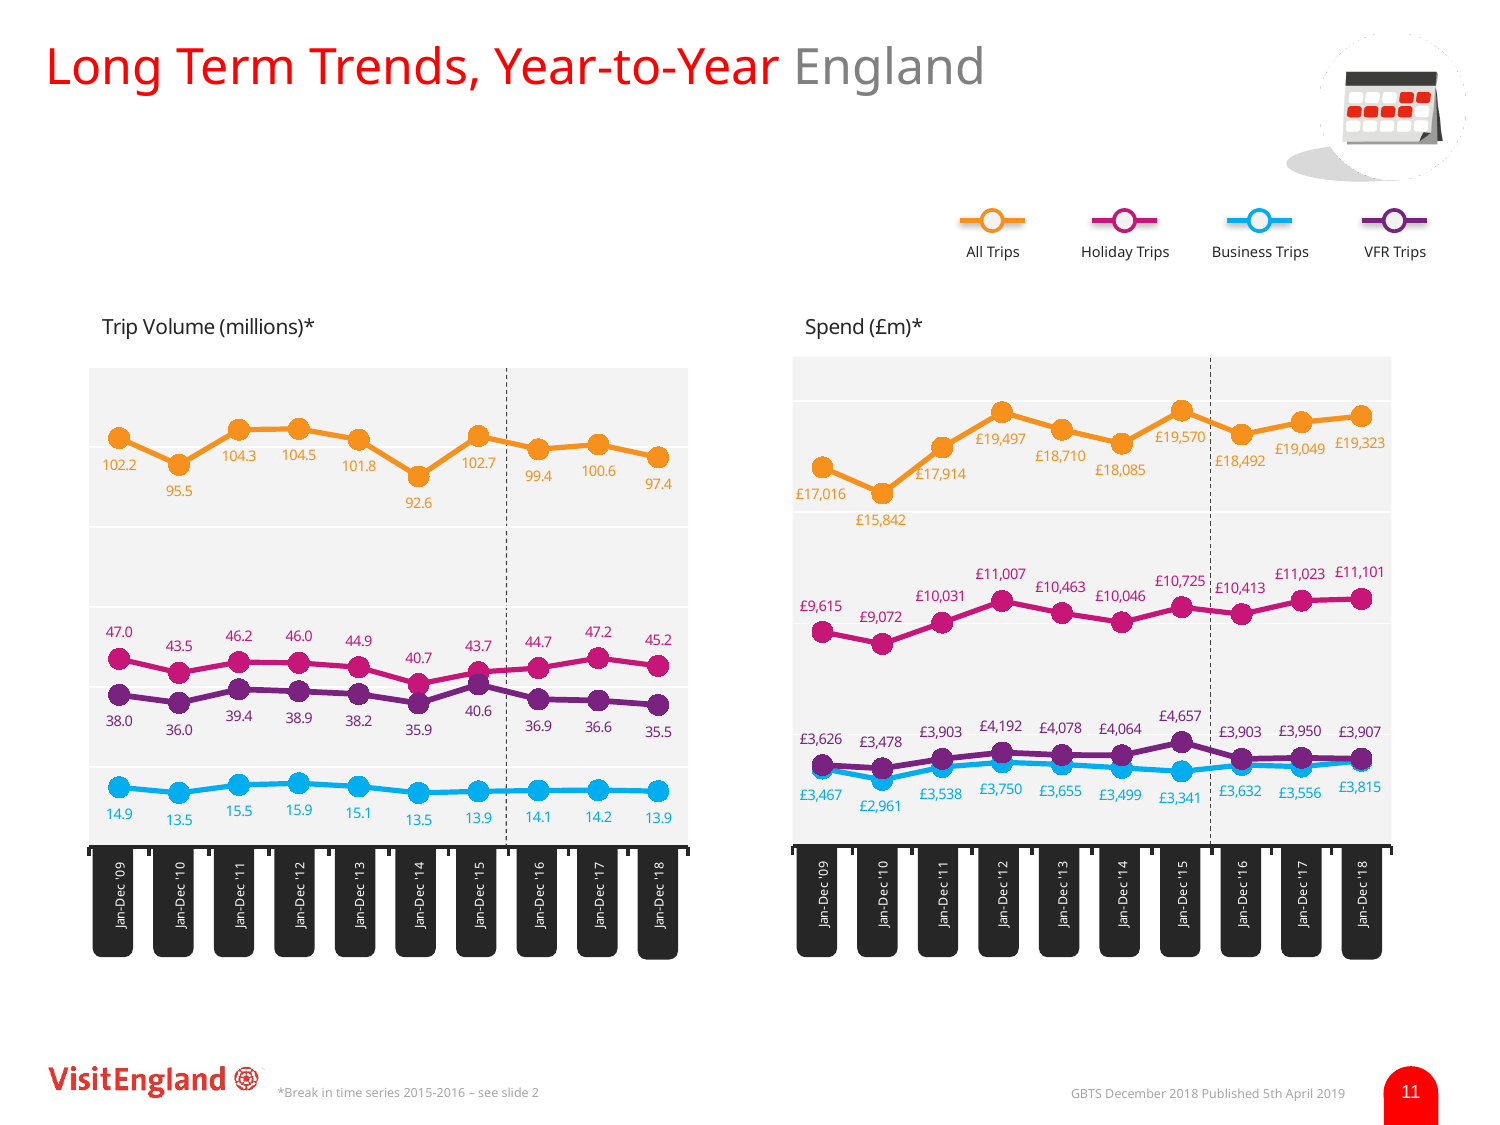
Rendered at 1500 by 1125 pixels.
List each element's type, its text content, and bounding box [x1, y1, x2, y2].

chart [65, 289, 712, 957]
title Long Term Trends, Year-to-Year England [0, 0, 1500, 211]
text_box *Break in time series 2015-2016 – see slide 2 [262, 1077, 963, 1107]
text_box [1286, 32, 1466, 182]
chart [769, 289, 1415, 957]
picture [33, 1056, 280, 1104]
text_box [923, 209, 1466, 269]
